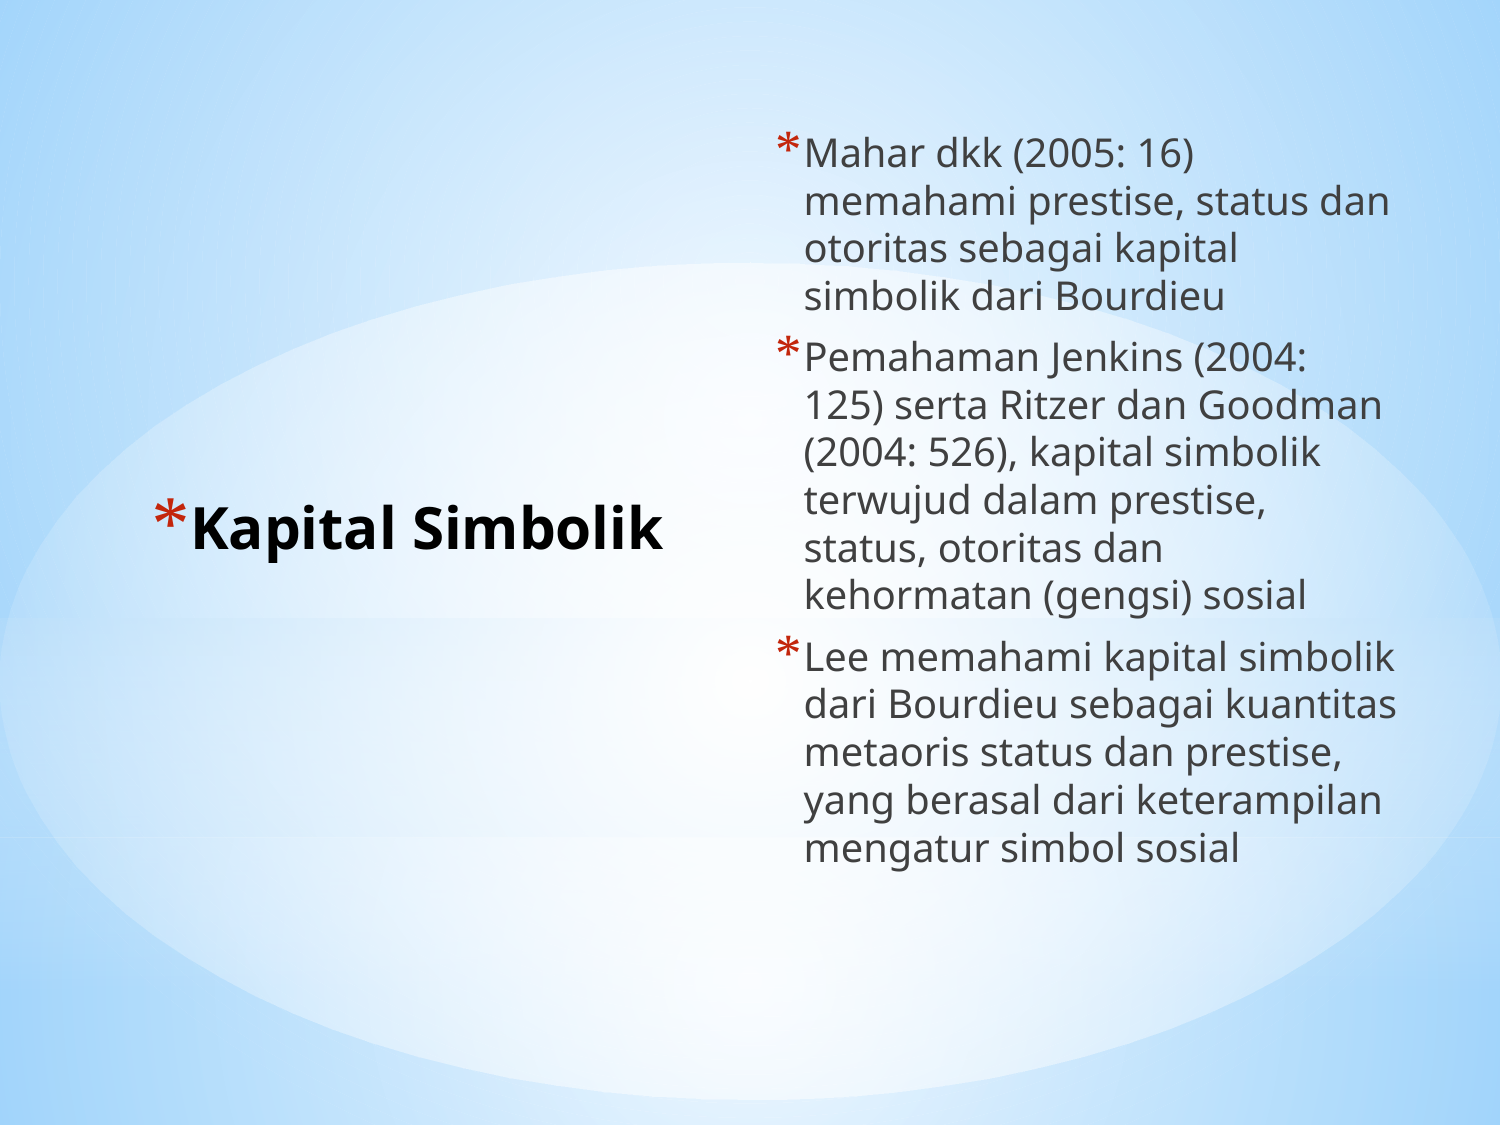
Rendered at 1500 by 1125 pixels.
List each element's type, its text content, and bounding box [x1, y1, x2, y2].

title Kapital Simbolik [137, 362, 735, 569]
list Mahar dkk (2005: 16) memahami prestise, status dan otoritas sebagai kapital simbolik dari Bourdieu Pemahaman Jenkins (2004: 125) serta Ritzer dan Goodman (2004: 526), kapital simbolik terwujud dalam prestise, status, otoritas dan kehormatan (gengsi) sosial Lee memahami kapital simbolik dari Bourdieu sebagai kuantitas metaoris status dan prestise, yang berasal dari keterampilan mengatur simbol sosial [753, 120, 1413, 923]
